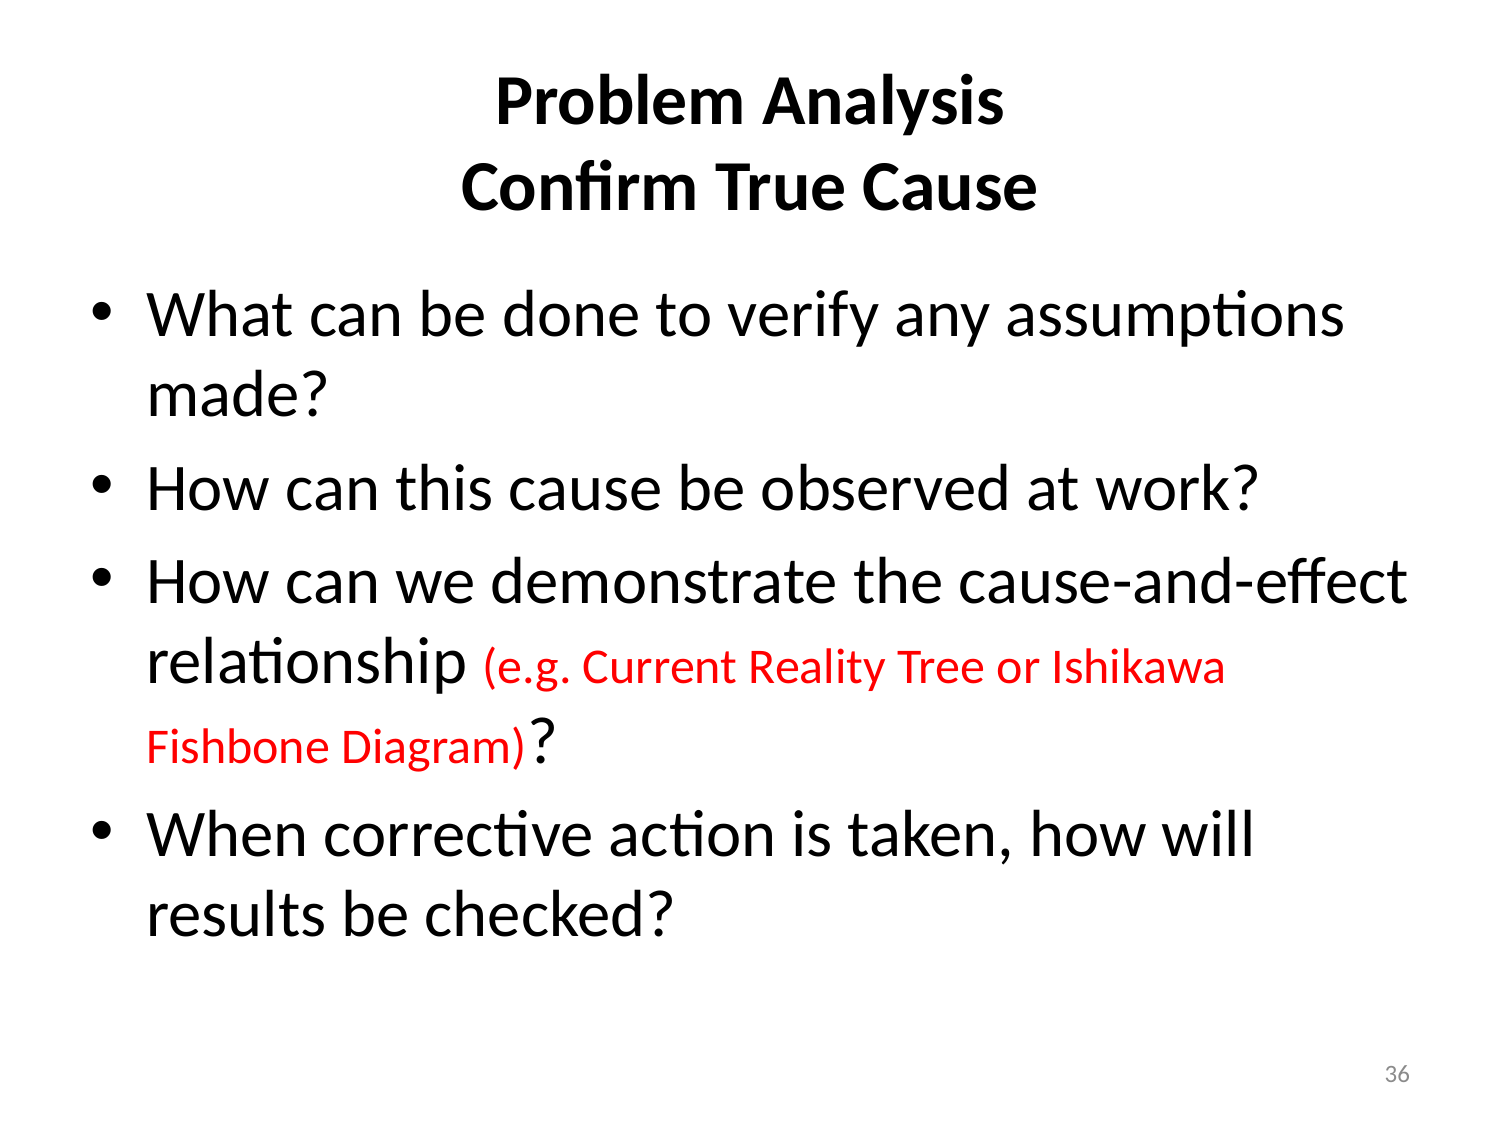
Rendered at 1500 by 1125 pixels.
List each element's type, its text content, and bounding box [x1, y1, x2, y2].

title Problem Analysis Confirm True Cause [75, 45, 1425, 233]
list What can be done to verify any assumptions made? How can this cause be observed at work? How can we demonstrate the cause-and-effect relationship (e.g. Current Reality Tree or Ishikawa Fishbone Diagram)? When corrective action is taken, how will results be checked? [75, 262, 1425, 1005]
slide_number 36 [1074, 1042, 1425, 1103]
